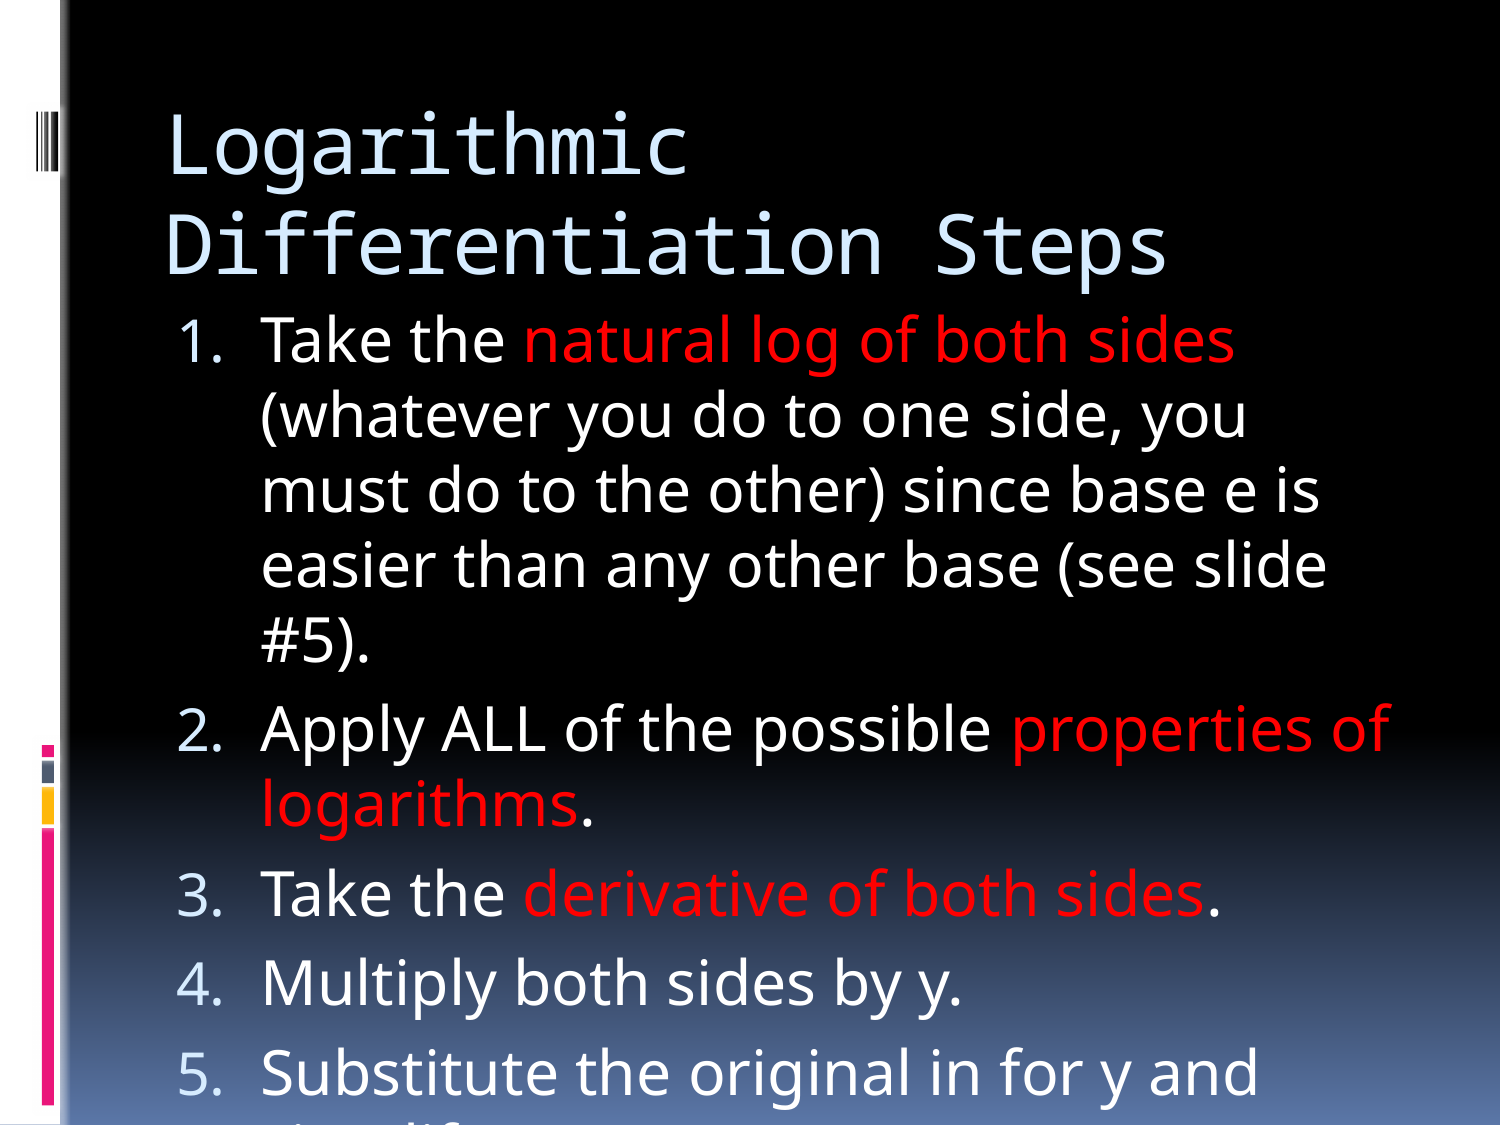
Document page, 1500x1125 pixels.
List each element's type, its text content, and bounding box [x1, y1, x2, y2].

list Take the natural log of both sides (whatever you do to one side, you must do to the other) since base e is easier than any other base (see slide #5). Apply ALL of the possible properties of logarithms. Take the derivative of both sides. Multiply both sides by y. Substitute the original in for y and simplify. [150, 292, 1425, 1043]
title Logarithmic Differentiation Steps [150, 83, 1425, 234]
